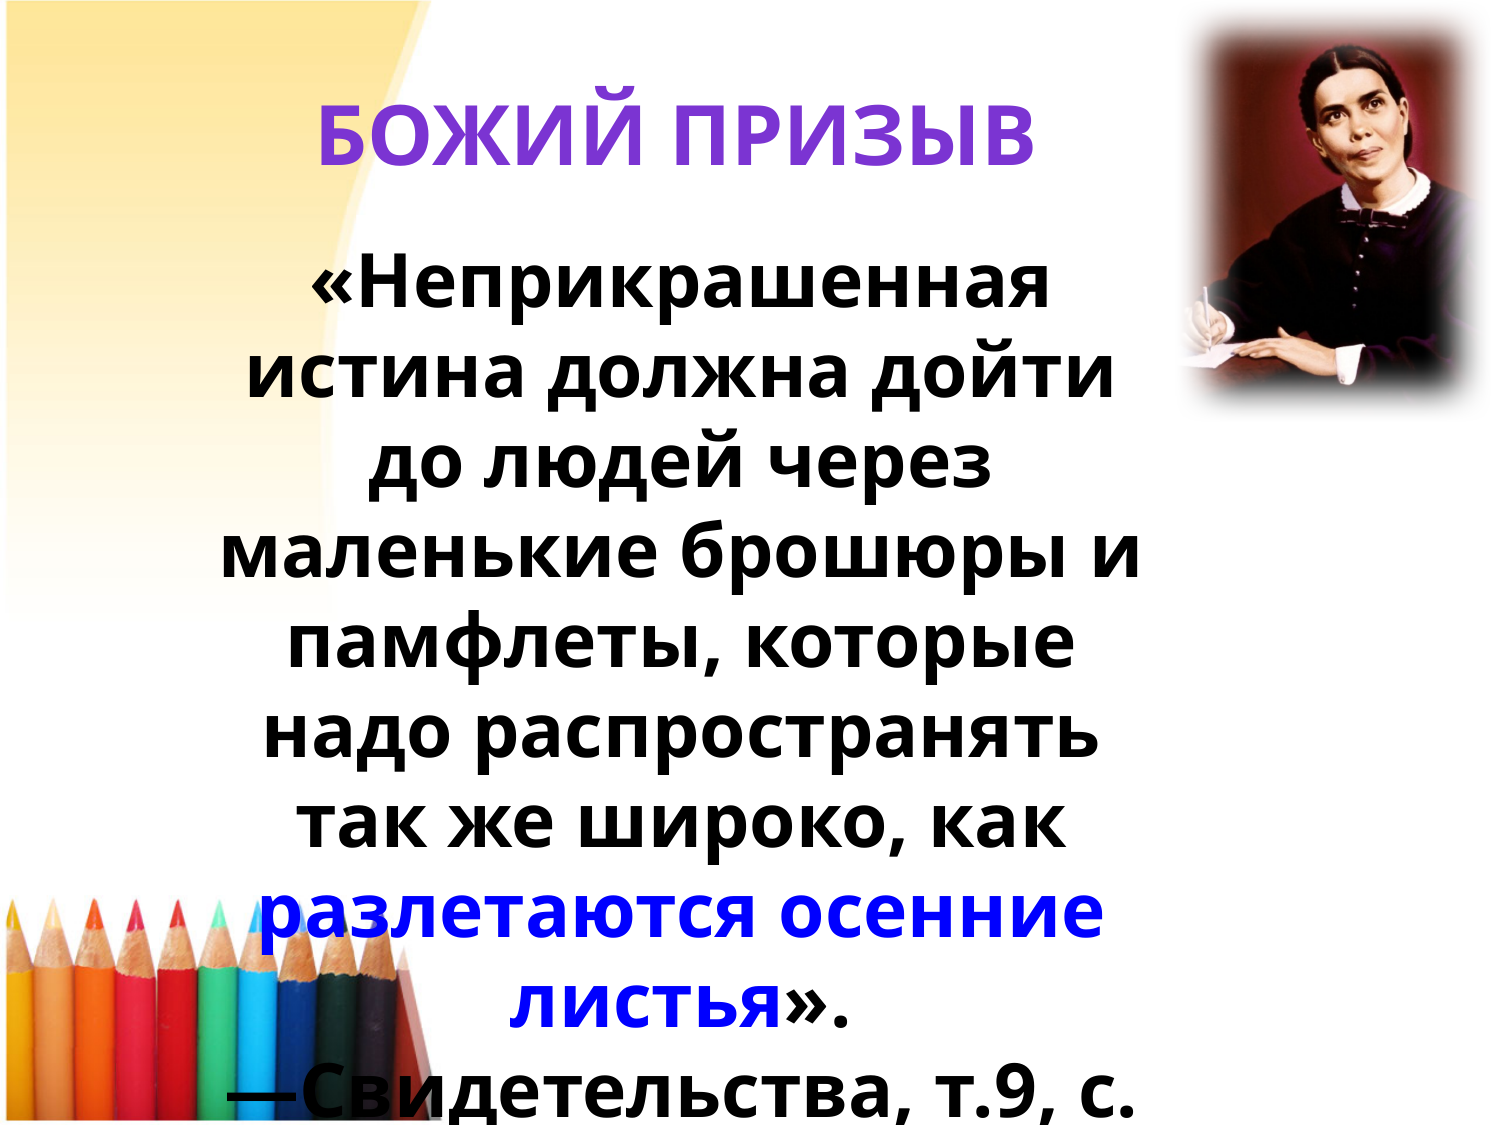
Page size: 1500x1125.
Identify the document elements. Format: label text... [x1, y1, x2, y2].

text_box Божий призыв [152, 75, 1169, 190]
text_box «Неприкрашенная истина должна дойти до людей через маленькие брошюры и памфлеты, которые надо распространять так же широко, как разлетаются осенние листья». —Свидетельства, т.9, с. 231. [174, 224, 1188, 1125]
picture [0, 0, 1500, 1125]
